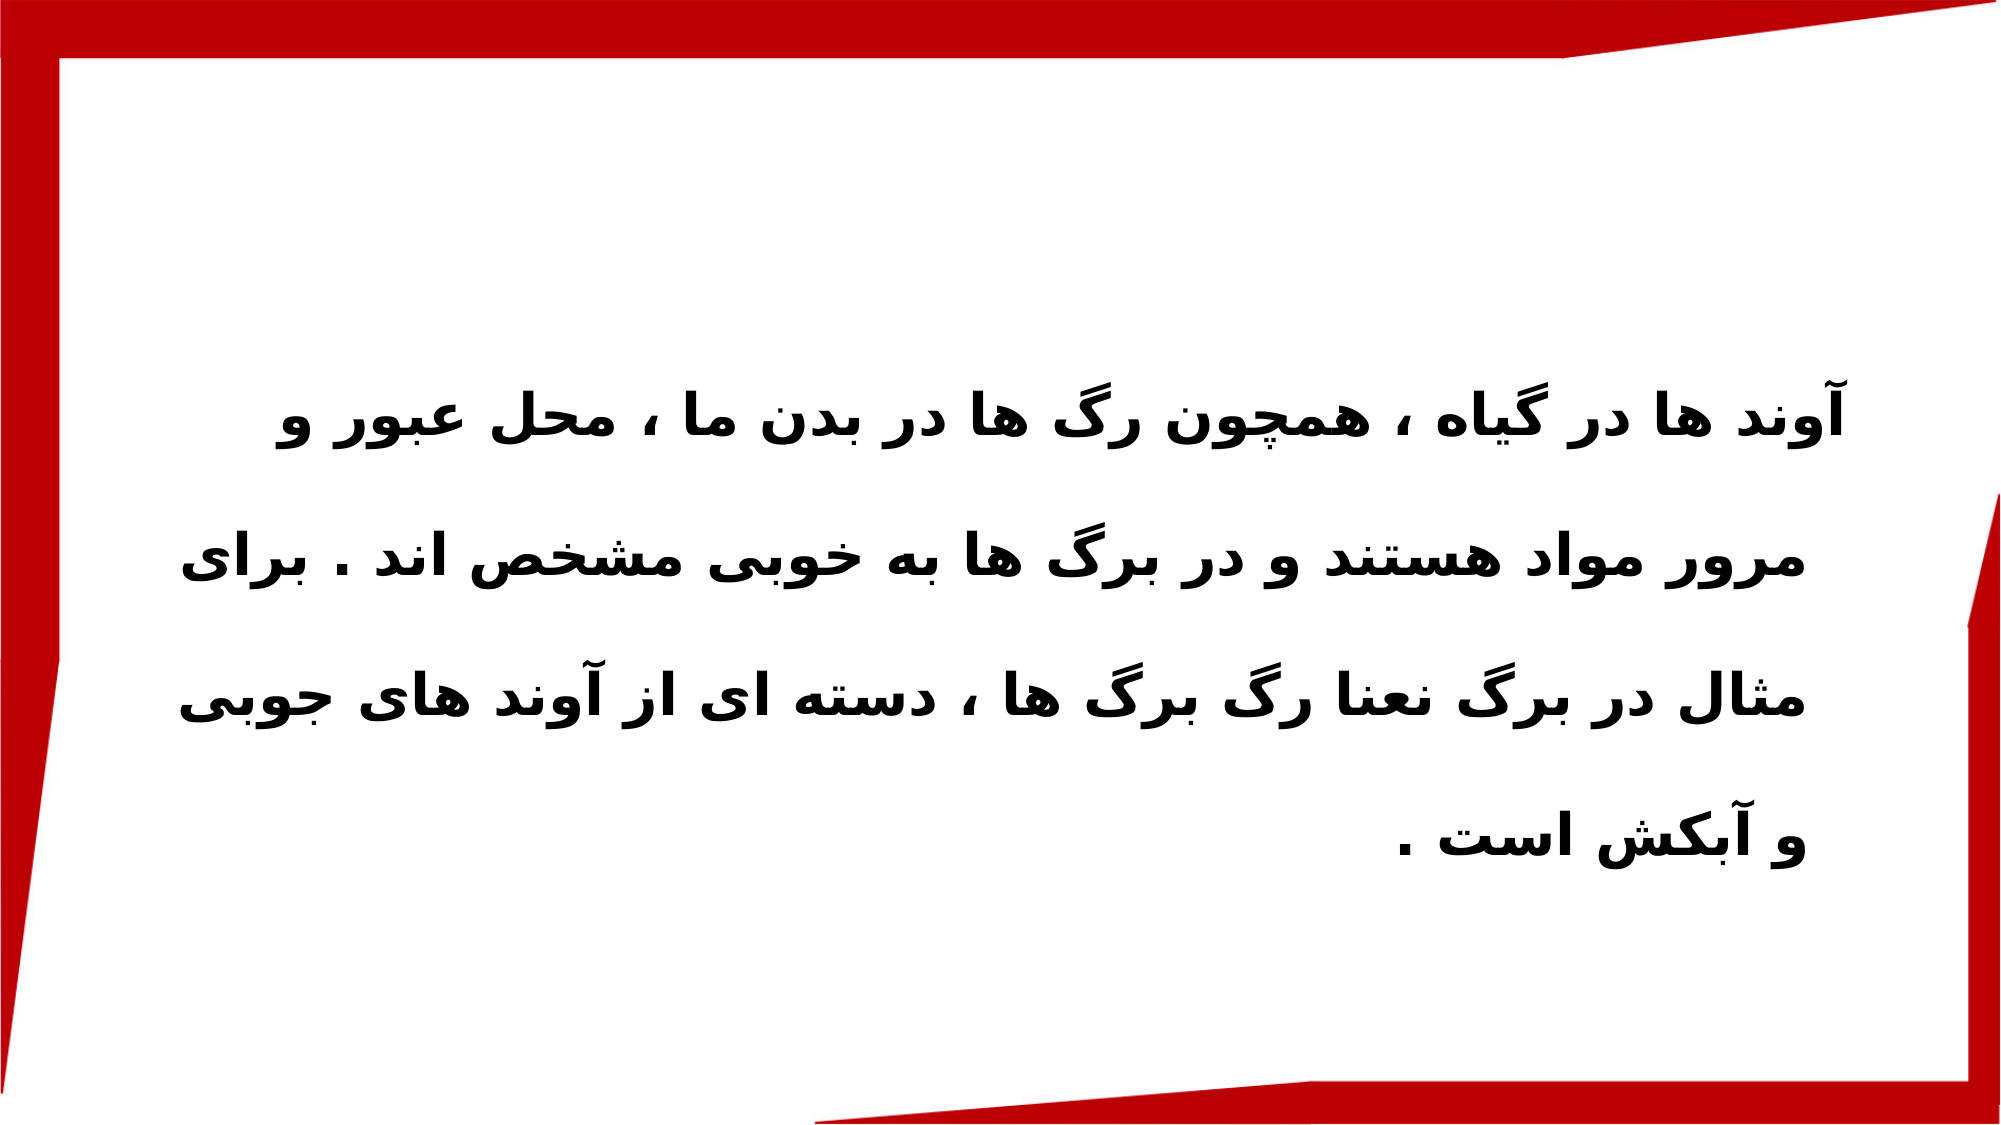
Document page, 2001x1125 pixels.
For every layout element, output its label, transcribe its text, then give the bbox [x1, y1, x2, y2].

picture [0, 0, 2001, 1125]
list آوند ها در گیاه ، همچون رگ ها در بدن ما ، محل عبور و مرور مواد هستند و در برگ ها به خوبی مشخص اند . برای مثال در برگ نعنا رگ برگ ها ، دسته ای از آوند های جوبی و آبکش است . [137, 299, 1863, 1014]
